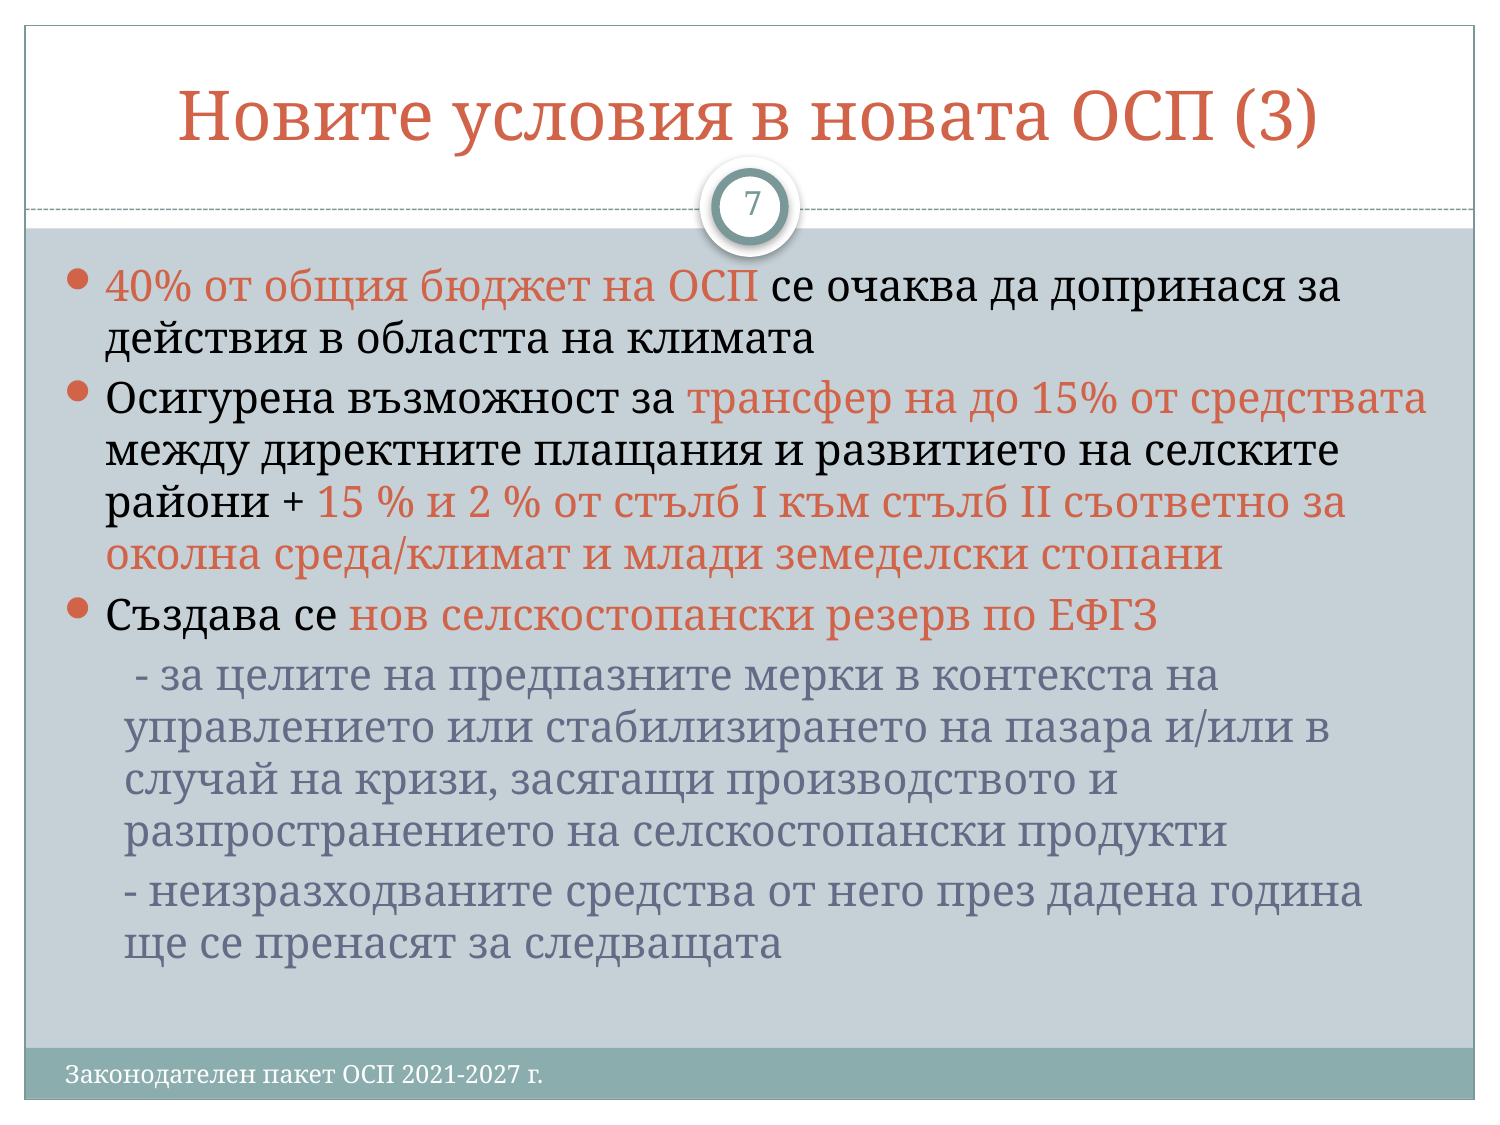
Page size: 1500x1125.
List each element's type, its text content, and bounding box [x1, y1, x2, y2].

slide_number 7 [715, 168, 791, 241]
title Новите условия в новата ОСП (3) [49, 37, 1450, 162]
list 40% от общия бюджет на ОСП се очаква да допринася за действия в областта на климата Осигурена възможност за трансфер на до 15% от средствата между директните плащания и развитието на селските райони + 15 % и 2 % от стълб I към стълб II съответно за околна среда/климат и млади земеделски стопани Създава се нов селскостопански резерв по ЕФГЗ - за целите на предпазните мерки в контекста на управлението или стабилизирането на пазара и/или в случай на кризи, засягащи производството и разпространението на селскостопански продукти - неизразходваните средства от него през дадена година ще се пренасят за следващата [49, 250, 1445, 1001]
footer Законодателен пакет ОСП 2021-2027 г. [50, 1051, 638, 1112]
